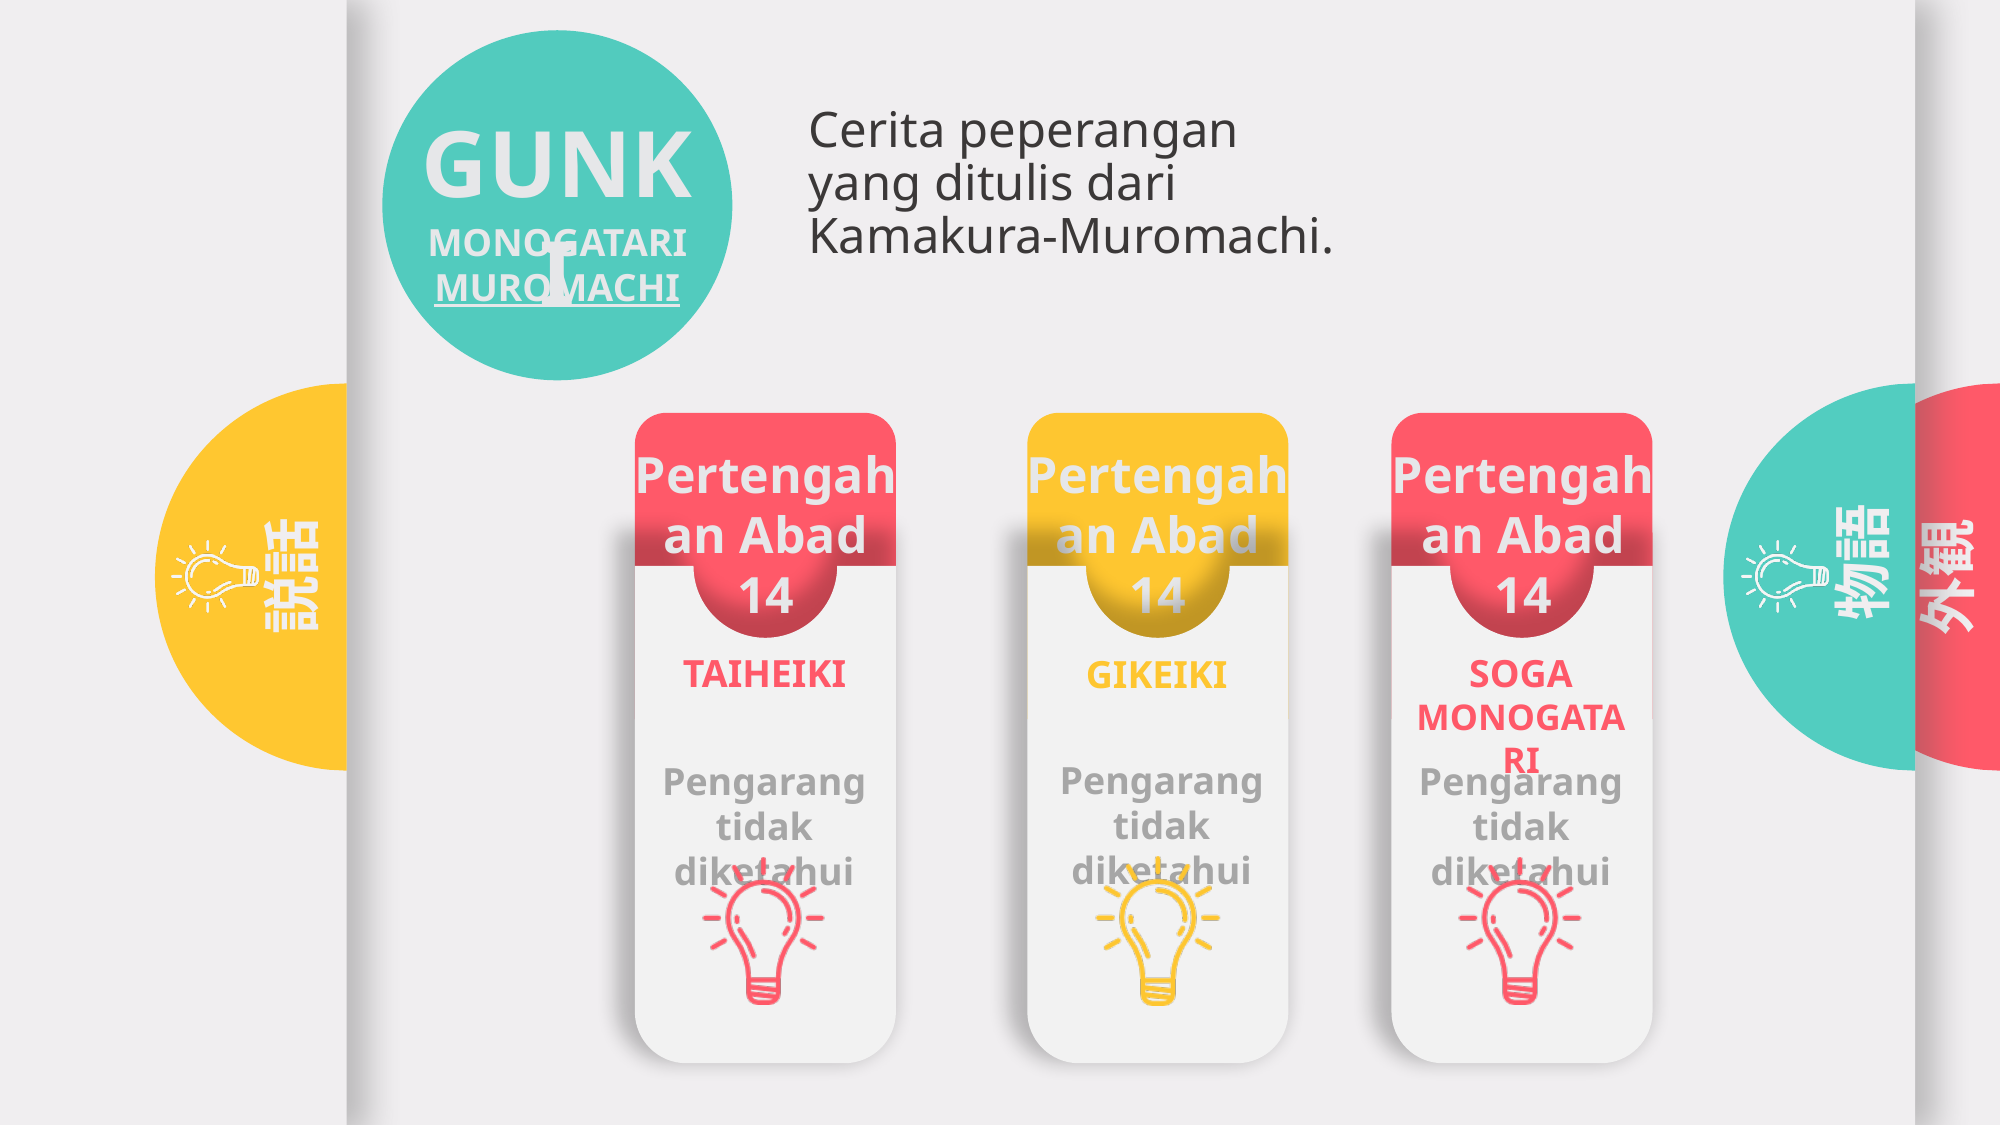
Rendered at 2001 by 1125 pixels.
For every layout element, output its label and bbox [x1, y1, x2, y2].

picture [1083, 856, 1233, 1006]
text_box [1025, 643, 1293, 856]
text_box [633, 642, 895, 857]
picture [1446, 857, 1594, 1005]
text_box [1916, 0, 2000, 1125]
text_box [347, 0, 1916, 1125]
text_box [1390, 642, 1652, 857]
text_box [1009, 412, 1306, 720]
text_box [0, 0, 347, 1125]
text_box [382, 30, 733, 381]
picture [689, 857, 837, 1005]
